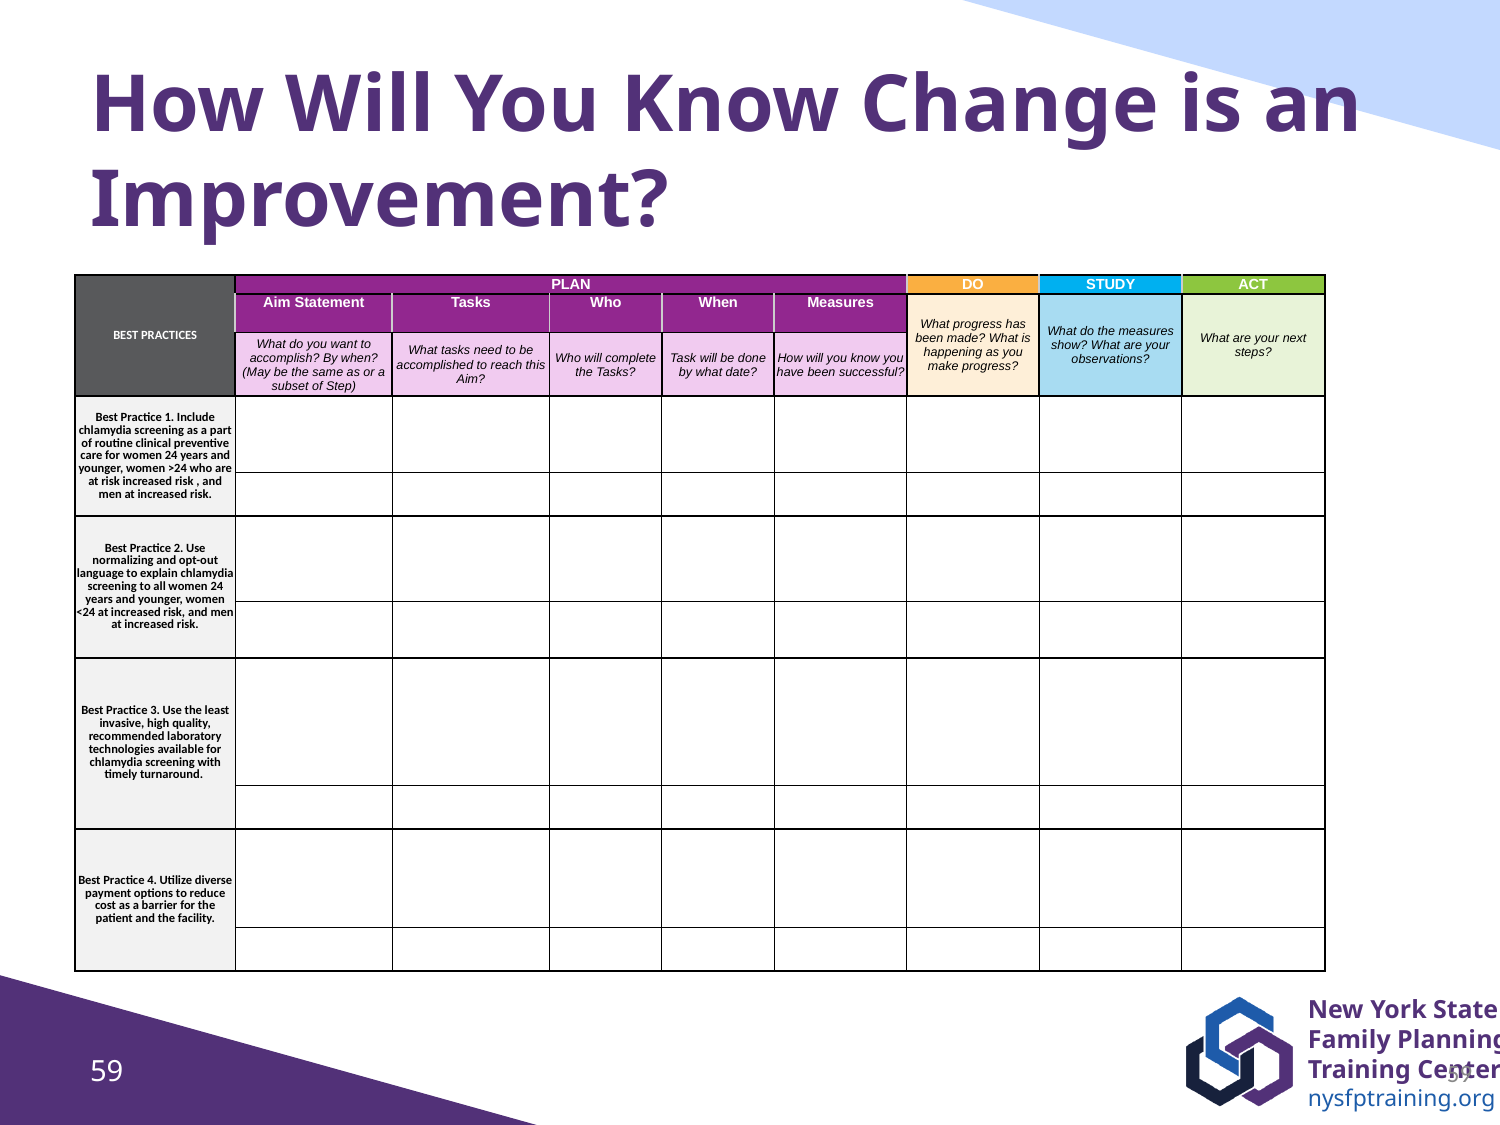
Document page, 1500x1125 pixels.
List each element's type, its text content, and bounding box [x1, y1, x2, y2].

table_cell [550, 786, 661, 828]
table_cell [775, 517, 906, 601]
table_cell [907, 397, 1039, 472]
table_cell [662, 659, 774, 785]
table_cell [775, 473, 906, 515]
table_cell [550, 659, 661, 785]
table_cell [907, 473, 1039, 515]
text_box 59 [1412, 1042, 1488, 1103]
table_cell [1182, 786, 1324, 828]
table_header DO [908, 276, 1038, 293]
table_cell [907, 659, 1039, 785]
table_cell [1182, 830, 1324, 927]
table_cell What do you want to accomplish? By when? (May be the same as or a subset of Step) [236, 333, 391, 395]
table_cell [662, 602, 774, 657]
table_cell [393, 397, 549, 472]
table_header ACT [1183, 276, 1324, 293]
table_cell [1182, 928, 1324, 970]
table_cell Who will complete the Tasks? [550, 333, 661, 395]
table_cell [1040, 928, 1181, 970]
table_cell [775, 397, 906, 472]
table_cell [236, 928, 392, 970]
table_cell [236, 397, 392, 472]
table_cell [393, 517, 549, 601]
picture [1185, 996, 1294, 1108]
table_cell [393, 928, 549, 970]
table_cell When [663, 295, 773, 332]
table_cell [662, 517, 774, 601]
table_cell [550, 397, 661, 472]
slide_number 59 [75, 1042, 285, 1103]
table_cell Aim Statement [236, 295, 391, 332]
table_cell [1040, 602, 1181, 657]
table_cell [662, 397, 774, 472]
table_cell How will you know you have been successful? [775, 333, 906, 395]
table_cell [393, 786, 549, 828]
table_cell [393, 830, 549, 927]
table_cell [1182, 517, 1324, 601]
table_cell [1040, 517, 1181, 601]
table_cell Tasks [393, 295, 549, 332]
table_cell [775, 928, 906, 970]
table_cell [907, 830, 1039, 927]
table_cell Who [550, 295, 661, 332]
table_cell What tasks need to be accomplished to reach this Aim? [393, 333, 549, 395]
table_cell [236, 659, 392, 785]
table_cell Best Practice 4. Utilize diverse payment options to reduce cost as a barrier for the patient and the facility. [76, 830, 235, 970]
table_cell [1182, 473, 1324, 515]
table_cell [775, 659, 906, 785]
table_header STUDY [1040, 276, 1181, 293]
table_cell [393, 659, 549, 785]
table_cell What are your next steps? [1183, 295, 1324, 395]
table_cell [907, 602, 1039, 657]
table_cell [1182, 659, 1324, 785]
table_cell [550, 830, 661, 927]
table_cell [662, 473, 774, 515]
table_cell [907, 517, 1039, 601]
table_cell [236, 786, 392, 828]
table_cell [550, 602, 661, 657]
table_cell [1040, 397, 1181, 472]
table_cell [1040, 659, 1181, 785]
table_cell [775, 786, 906, 828]
table_cell [1040, 473, 1181, 515]
table_cell [775, 830, 906, 927]
table_cell [393, 473, 549, 515]
table_cell [393, 602, 549, 657]
table_cell Measures [775, 295, 906, 332]
table_cell [1040, 786, 1181, 828]
title How Will You Know Change is an Improvement? [75, 45, 1425, 250]
table_cell [775, 602, 906, 657]
table_cell [662, 786, 774, 828]
table_cell [907, 786, 1039, 828]
table_cell [236, 473, 392, 515]
table_cell [662, 928, 774, 970]
table_cell [236, 517, 392, 601]
table_cell [236, 602, 392, 657]
table_header PLAN [236, 276, 906, 293]
table_header BEST PRACTICES [76, 276, 234, 395]
table_cell [1182, 602, 1324, 657]
table_cell What do the measures show? What are your observations? [1040, 295, 1181, 395]
table_cell Best Practice 3. Use the least invasive, high quality, recommended laboratory technologies available for chlamydia screening with timely turnaround. [76, 659, 235, 828]
table_cell [1040, 830, 1181, 927]
table_cell What progress has been made? What is happening as you make progress? [908, 295, 1038, 395]
table_cell [662, 830, 774, 927]
table_cell [907, 928, 1039, 970]
table_cell [550, 473, 661, 515]
table_cell [550, 517, 661, 601]
table_cell Task will be done by what date? [663, 333, 773, 395]
table_cell Best Practice 2. Use normalizing and opt-out language to explain chlamydia screening to all women 24 years and younger, women <24 at increased risk, and men at increased risk. [76, 517, 235, 657]
table_cell Best Practice 1. Include chlamydia screening as a part of routine clinical preventive care for women 24 years and younger, women >24 who are at risk increased risk , and men at increased risk. [76, 397, 235, 515]
table_cell [550, 928, 661, 970]
table_cell [236, 830, 392, 927]
table_cell [1182, 397, 1324, 472]
